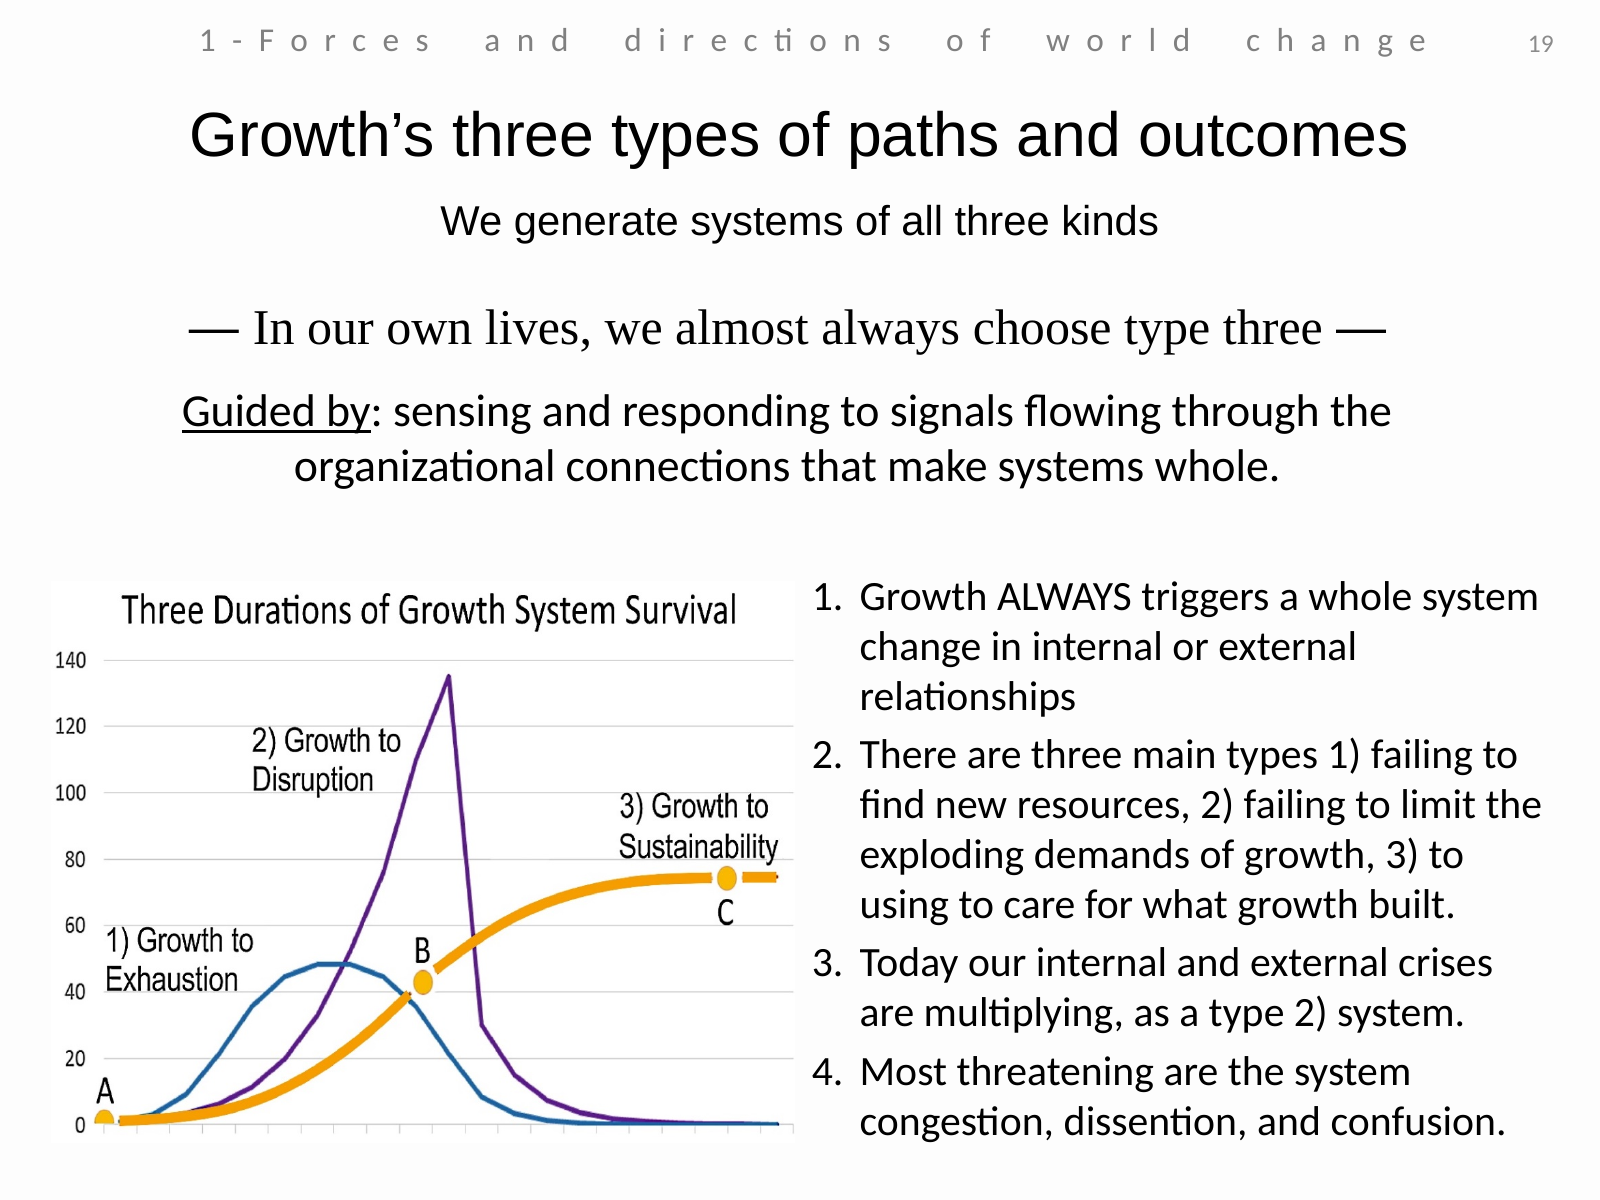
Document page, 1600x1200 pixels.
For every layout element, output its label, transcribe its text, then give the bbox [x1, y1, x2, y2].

picture [51, 580, 795, 1144]
text_box 19 [1512, 21, 1570, 64]
text_box 1-Forces and directions of world change [161, 26, 1461, 90]
text_box ― In our own lives, we almost always choose type three ― [99, 288, 1475, 374]
text_box Guided by: sensing and responding to signals flowing through the organizational connections that make systems whole. [68, 374, 1507, 475]
text_box Growth ALWAYS triggers a whole system change in internal or external relationships There are three main types 1) failing to find new resources, 2) failing to limit the exploding demands of growth, 3) to using to care for what growth built. Today our internal and external crises are multiplying, as a type 2) system. Most threatening are the system congestion, dissention, and confusion. [799, 562, 1570, 1150]
text_box Growth’s three types of paths and outcomes We generate systems of all three kinds [162, 90, 1438, 188]
